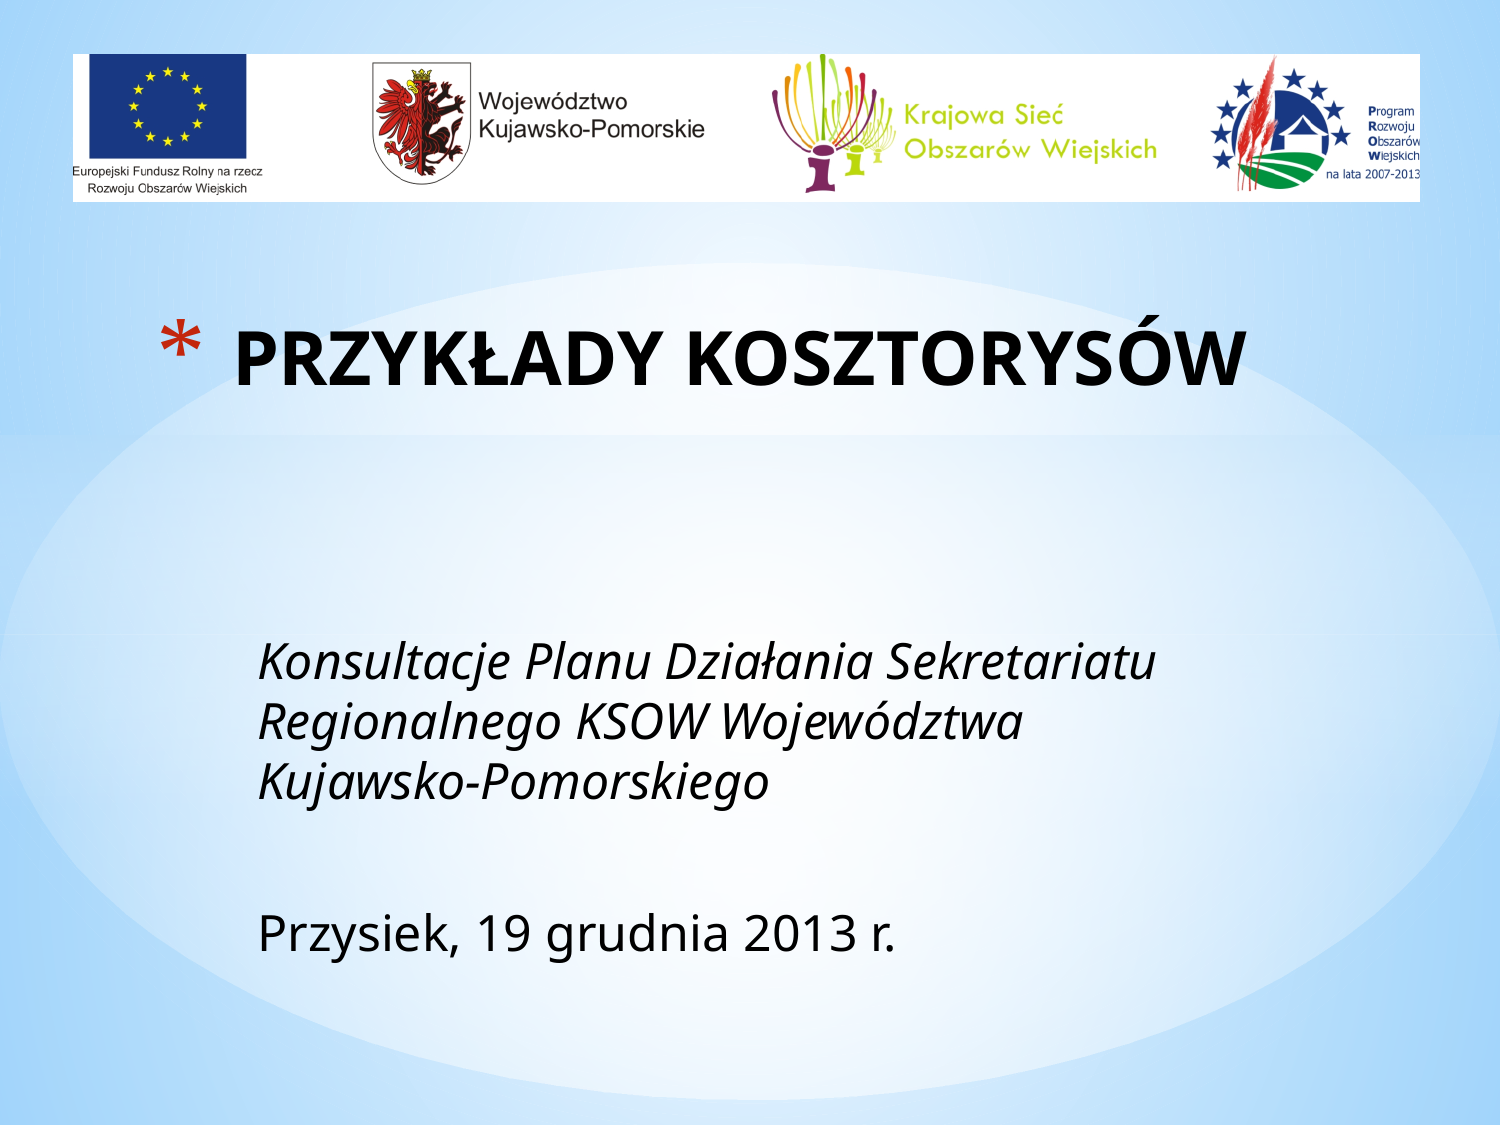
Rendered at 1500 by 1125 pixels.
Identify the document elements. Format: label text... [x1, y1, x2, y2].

picture [73, 54, 1420, 202]
subtitle Konsultacje Planu Działania Sekretariatu Regionalnego KSOW Województwa Kujawsko-Pomorskiego Przysiek, 19 grudnia 2013 r. [242, 621, 1270, 976]
title PRZYKŁADY KOSZTORYSÓW [112, 302, 1424, 421]
